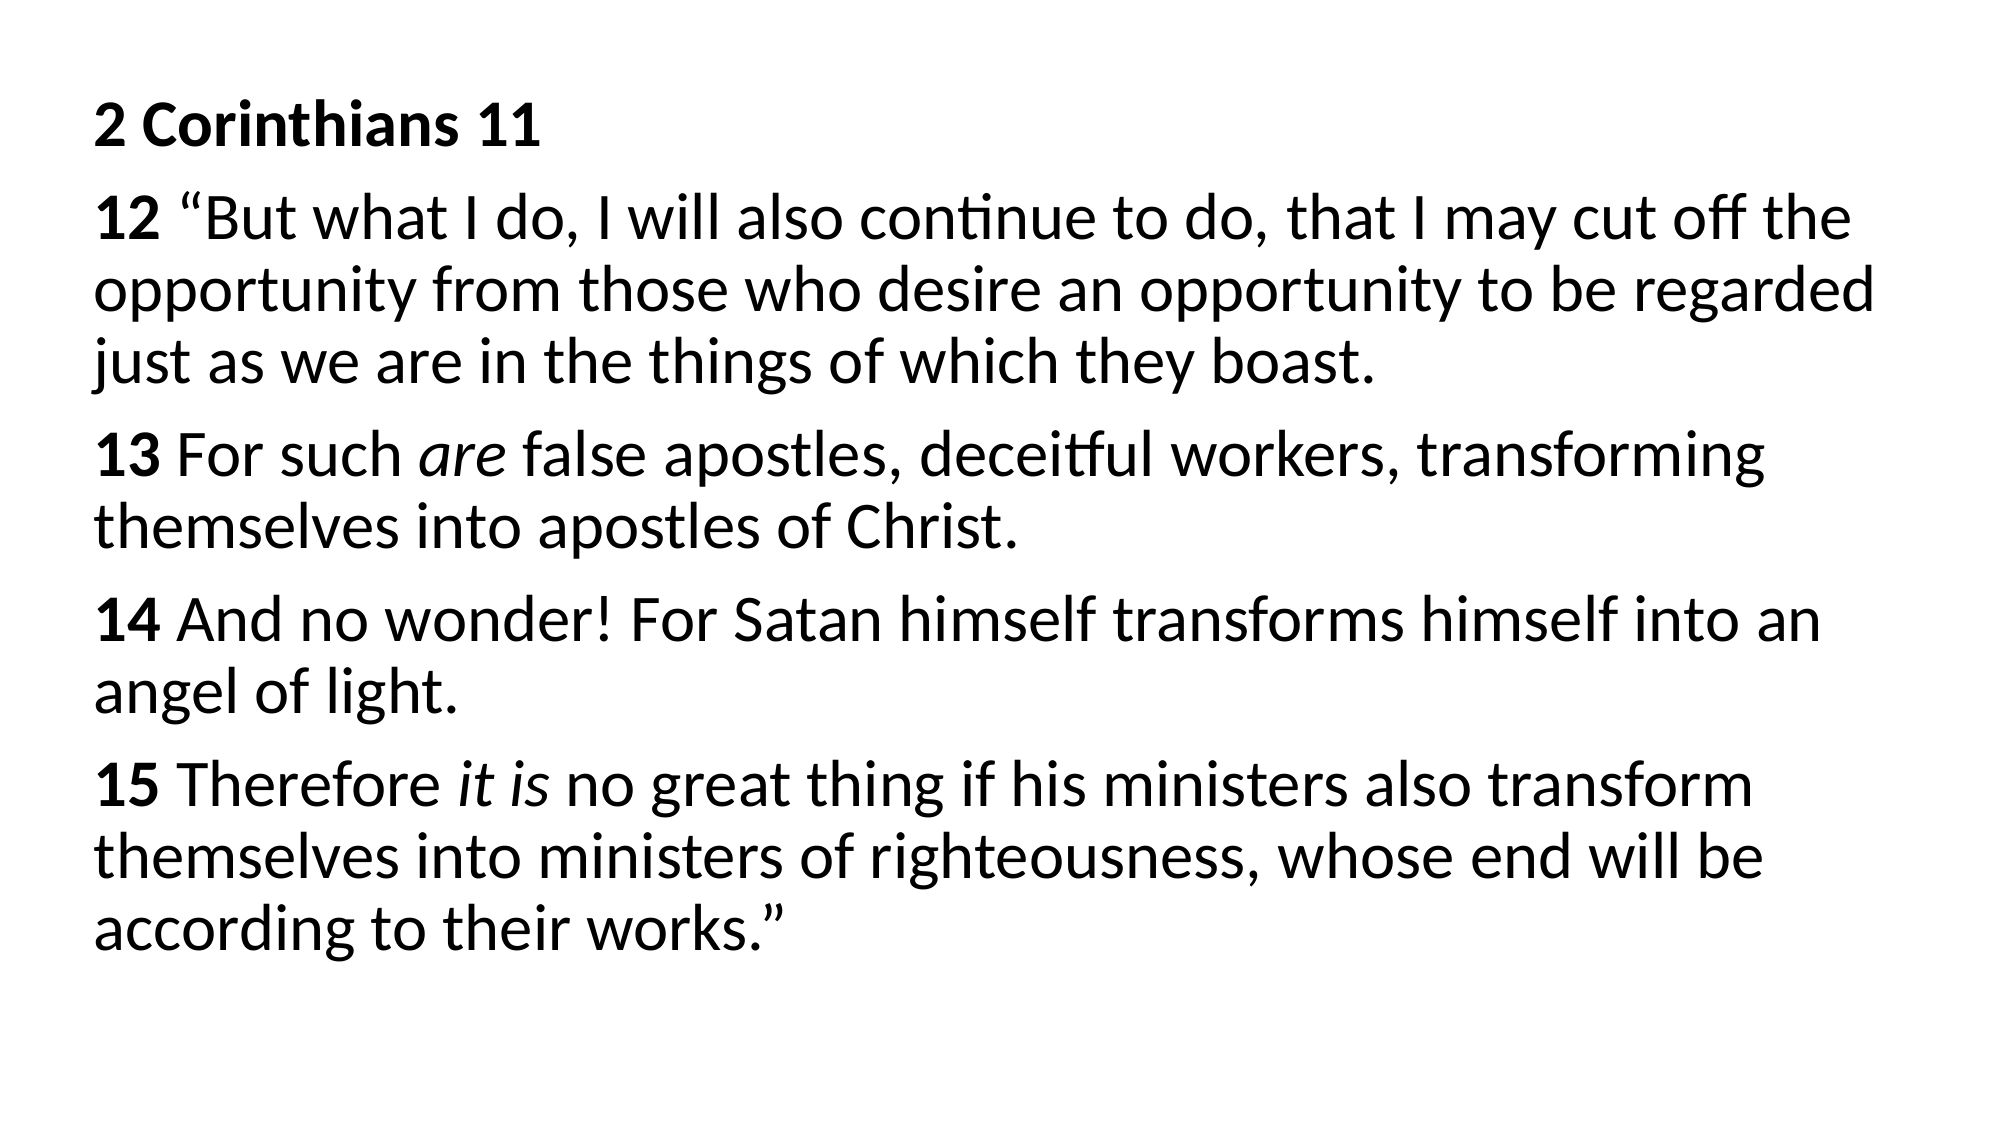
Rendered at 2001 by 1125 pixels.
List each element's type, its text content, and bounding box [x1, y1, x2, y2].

list 2 Corinthians 11 12 “But what I do, I will also continue to do, that I may cut off the opportunity from those who desire an opportunity to be regarded just as we are in the things of which they boast. 13 For such are false apostles, deceitful workers, transforming themselves into apostles of Christ. 14 And no wonder! For Satan himself transforms himself into an angel of light. 15 Therefore it is no great thing if his ministers also transform themselves into ministers of righteousness, whose end will be according to their works.” [78, 81, 1918, 1070]
